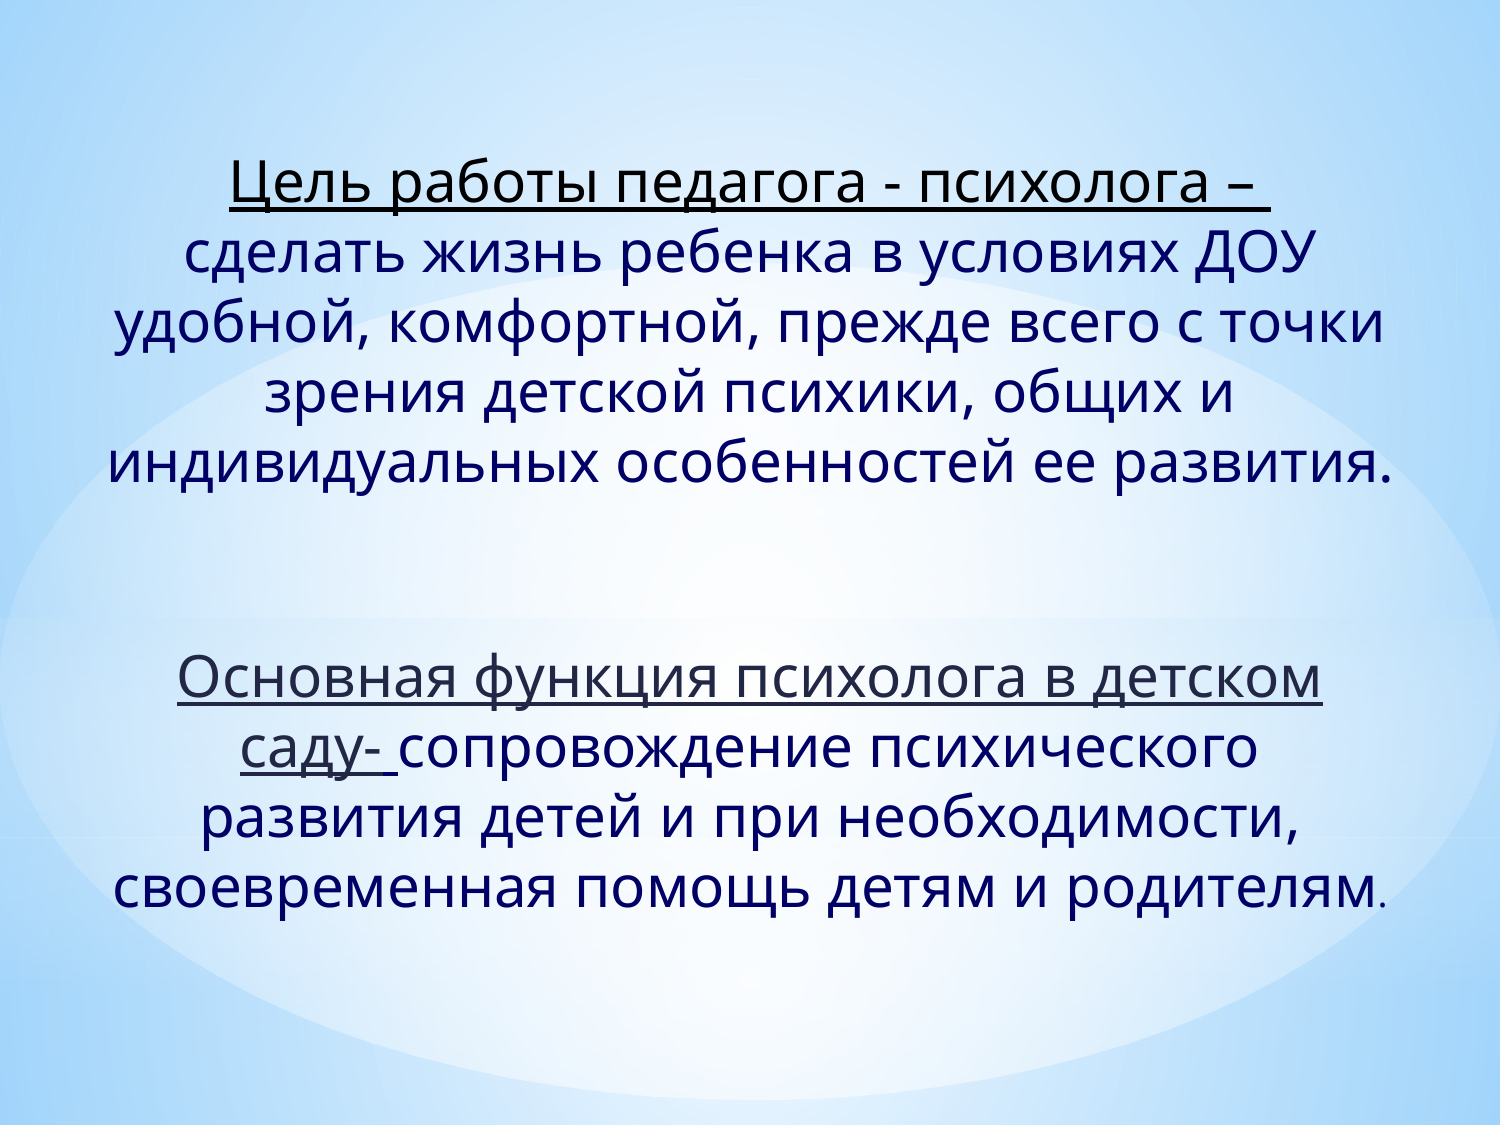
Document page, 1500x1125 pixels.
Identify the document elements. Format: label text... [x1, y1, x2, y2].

text_box [29, 30, 1459, 1094]
text_box Основная функция психолога в детском саду- сопровождение психического развития детей и при необходимости, своевременная помощь детям и родителям. [88, 631, 1412, 927]
text_box Цель работы педагога - психолога – сделать жизнь ребенка в условиях ДОУ удобной, комфортной, прежде всего с точки зрения детской психики, общих и индивидуальных особенностей ее развития. [35, 137, 1465, 502]
